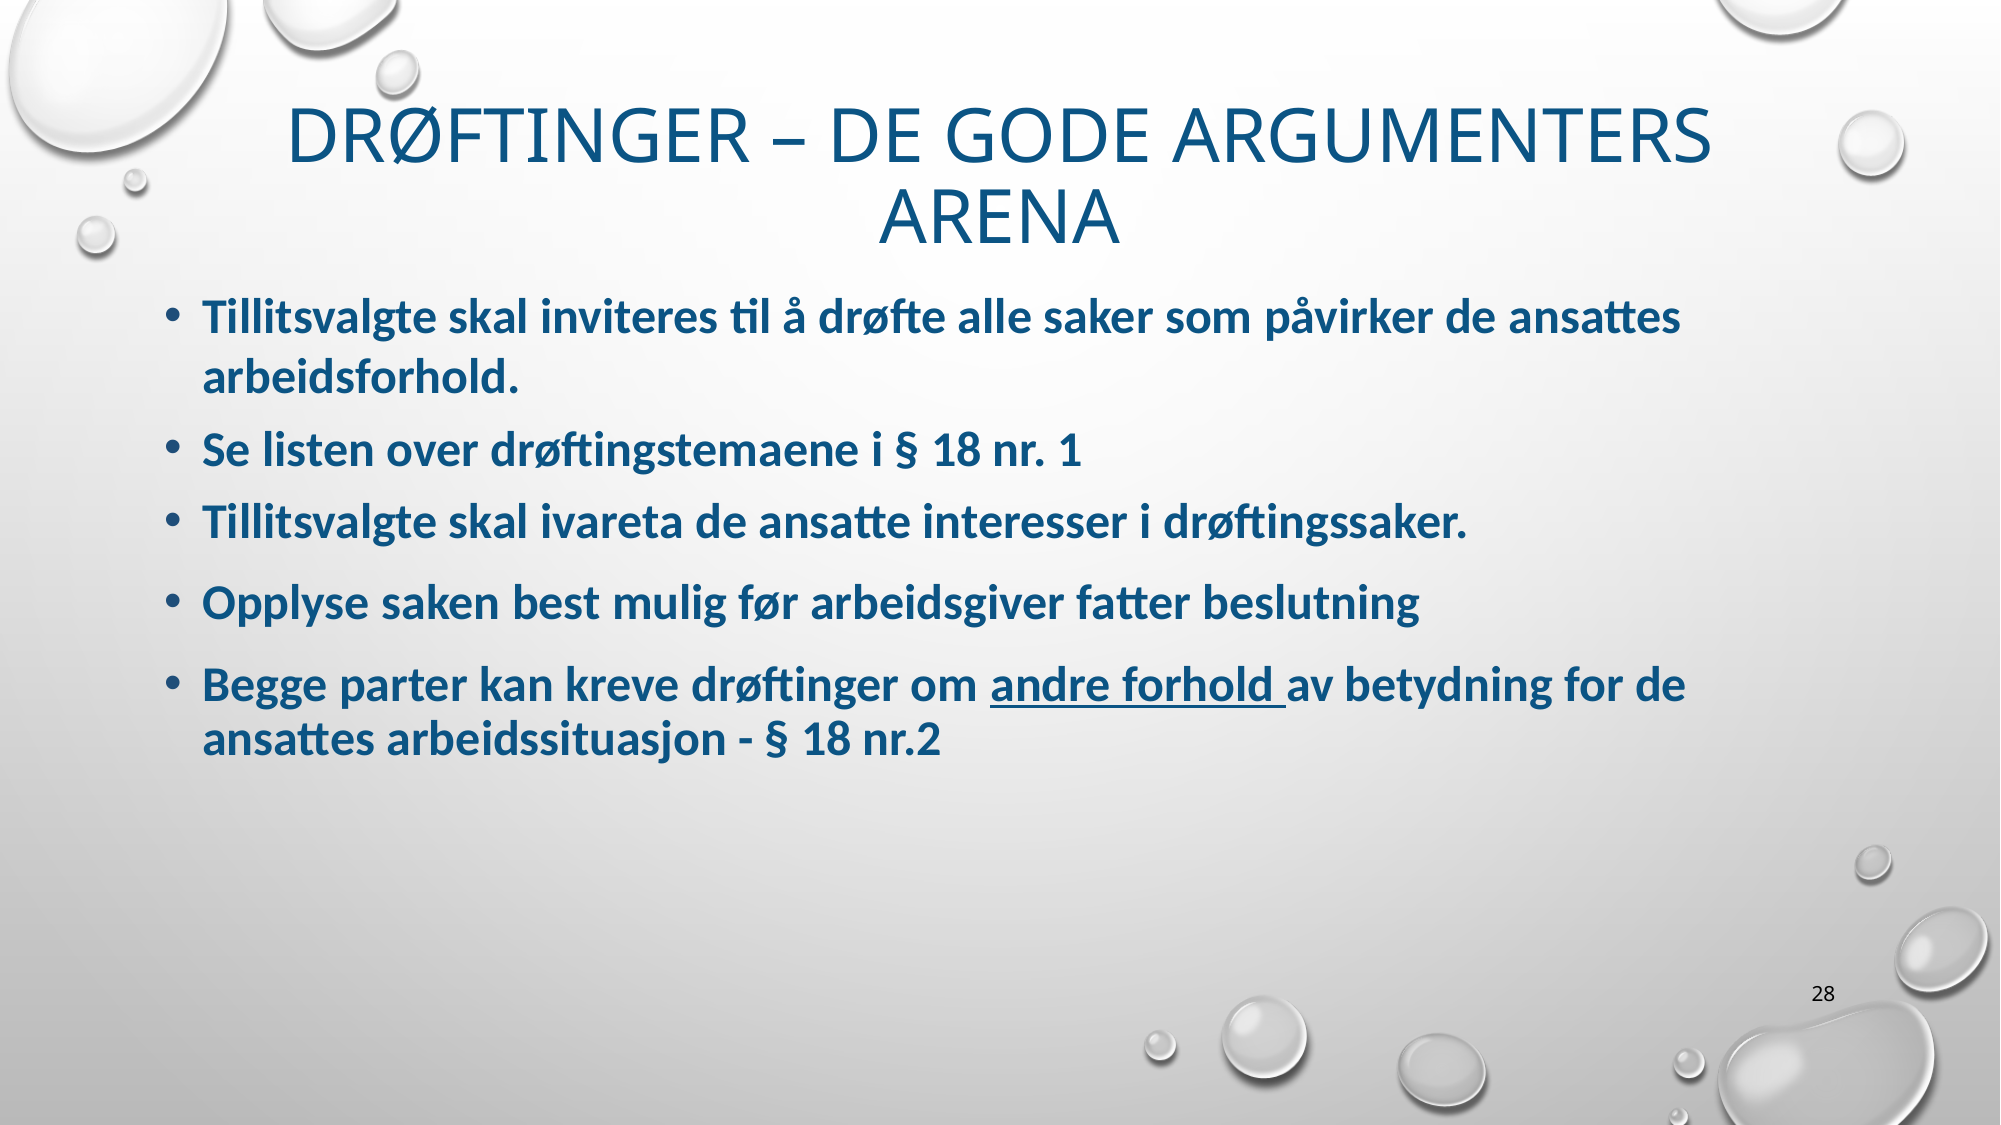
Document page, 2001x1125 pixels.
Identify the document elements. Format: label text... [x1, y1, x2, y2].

slide_number 28 [1724, 965, 1851, 1025]
list Tillitsvalgte skal inviteres til å drøfte alle saker som påvirker de ansattes arbeidsforhold. Se listen over drøftingstemaene i § 18 nr. 1 Tillitsvalgte skal ivareta de ansatte interesser i drøftingssaker. Opplyse saken best mulig før arbeidsgiver fatter beslutning Begge parter kan kreve drøftinger om andre forhold av betydning for de ansattes arbeidssituasjon - § 18 nr.2 [149, 276, 1850, 1102]
picture [0, 0, 2000, 1125]
title Drøftinger – de gode argumenters arena [149, 101, 1851, 257]
